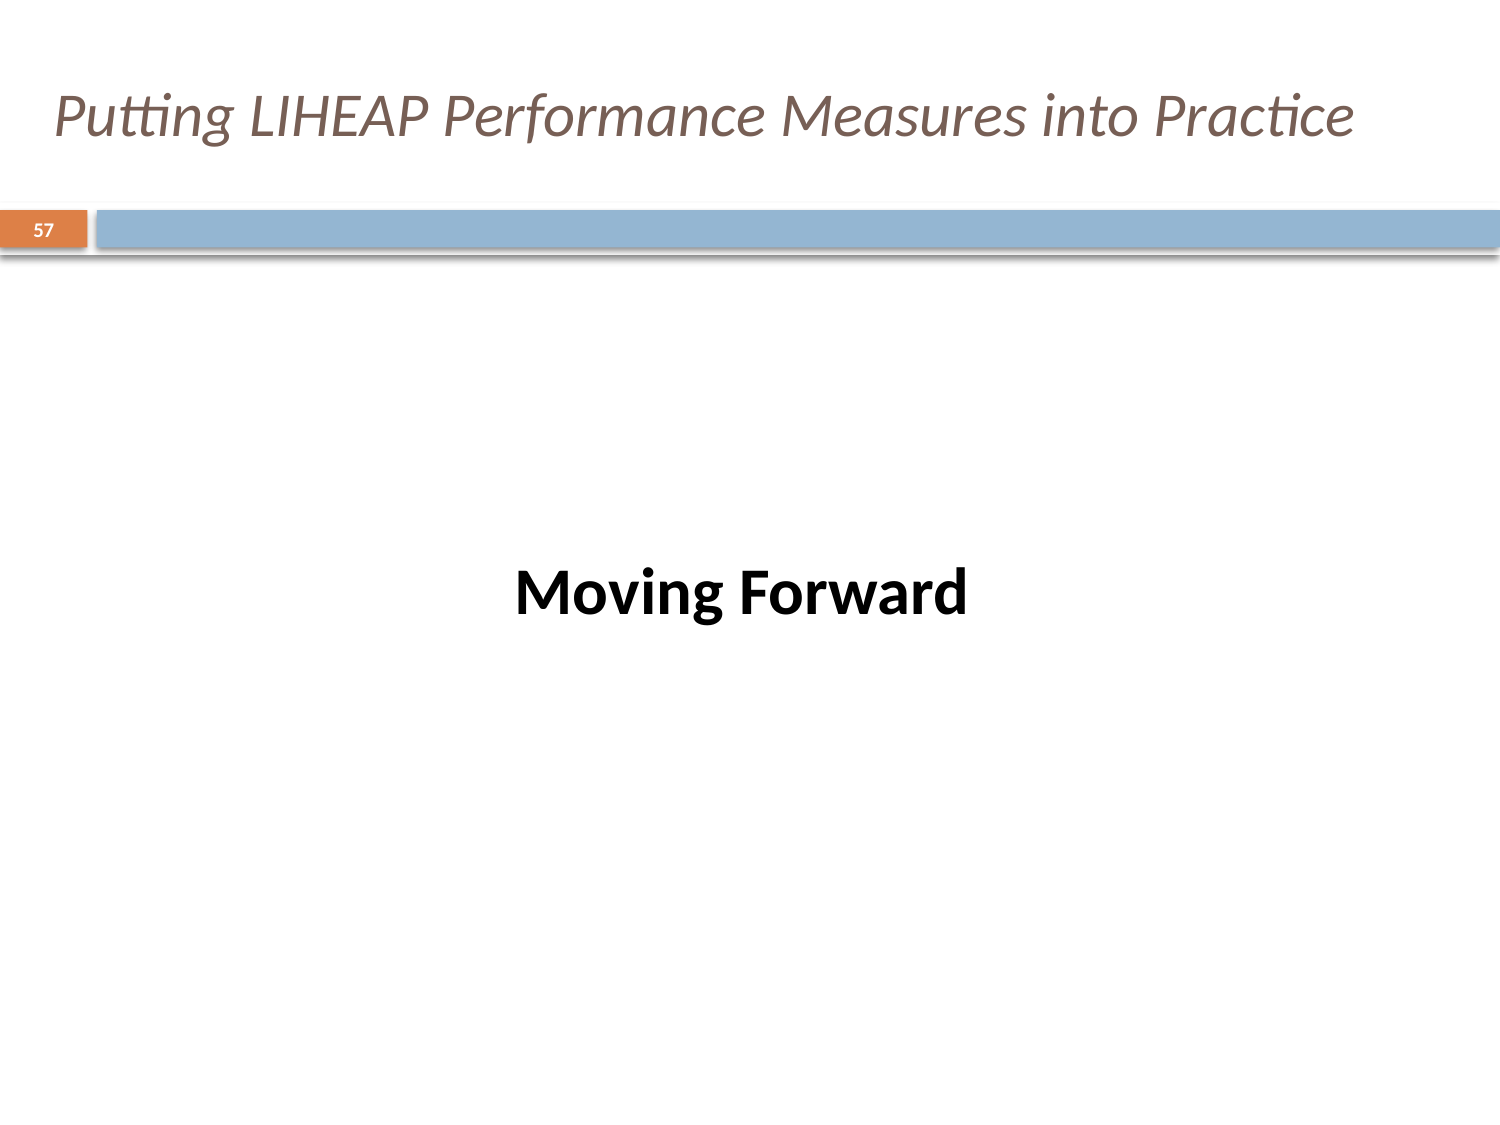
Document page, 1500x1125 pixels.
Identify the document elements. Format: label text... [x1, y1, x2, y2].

slide_number 57 [0, 208, 88, 249]
title Putting LIHEAP Performance Measures into Practice [0, 37, 1500, 200]
list Moving Forward [73, 539, 1411, 785]
